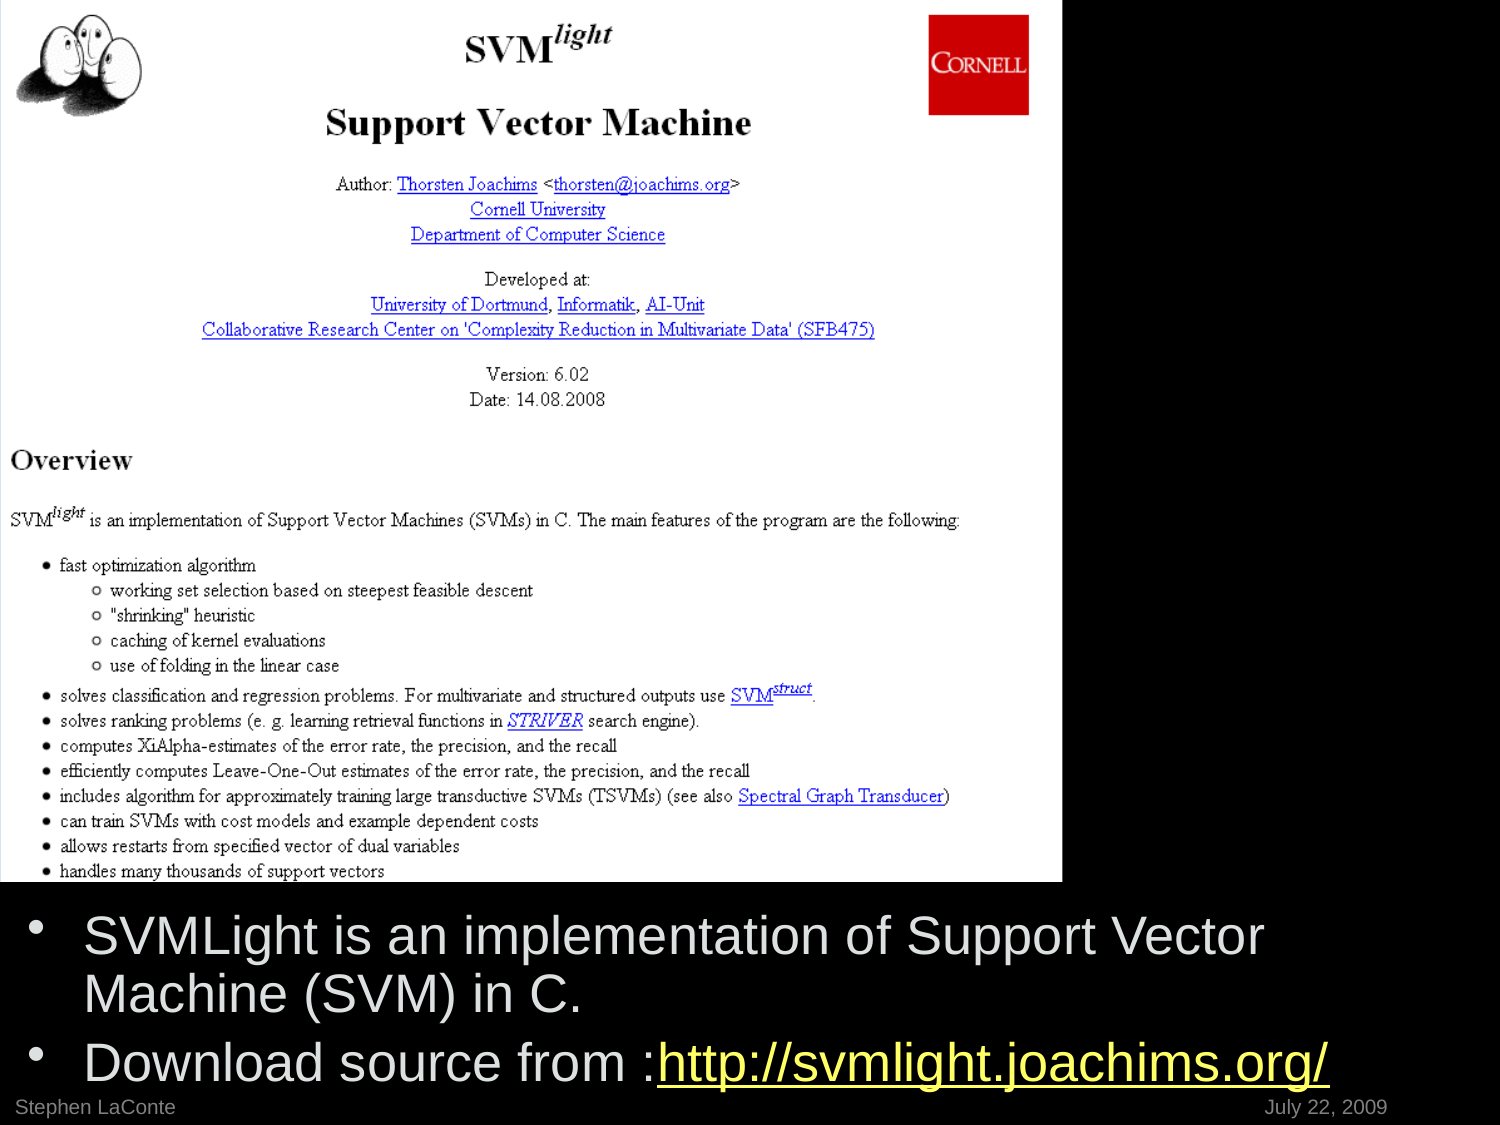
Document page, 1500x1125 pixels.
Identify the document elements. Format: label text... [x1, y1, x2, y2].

text_box Stephen LaConte July 22, 2009 [0, 1088, 1500, 1125]
text_box SVMLight is an implementation of Support Vector Machine (SVM) in C. Download source from :http://svmlight.joachims.org/ [12, 900, 1488, 1088]
picture [0, 0, 1063, 883]
